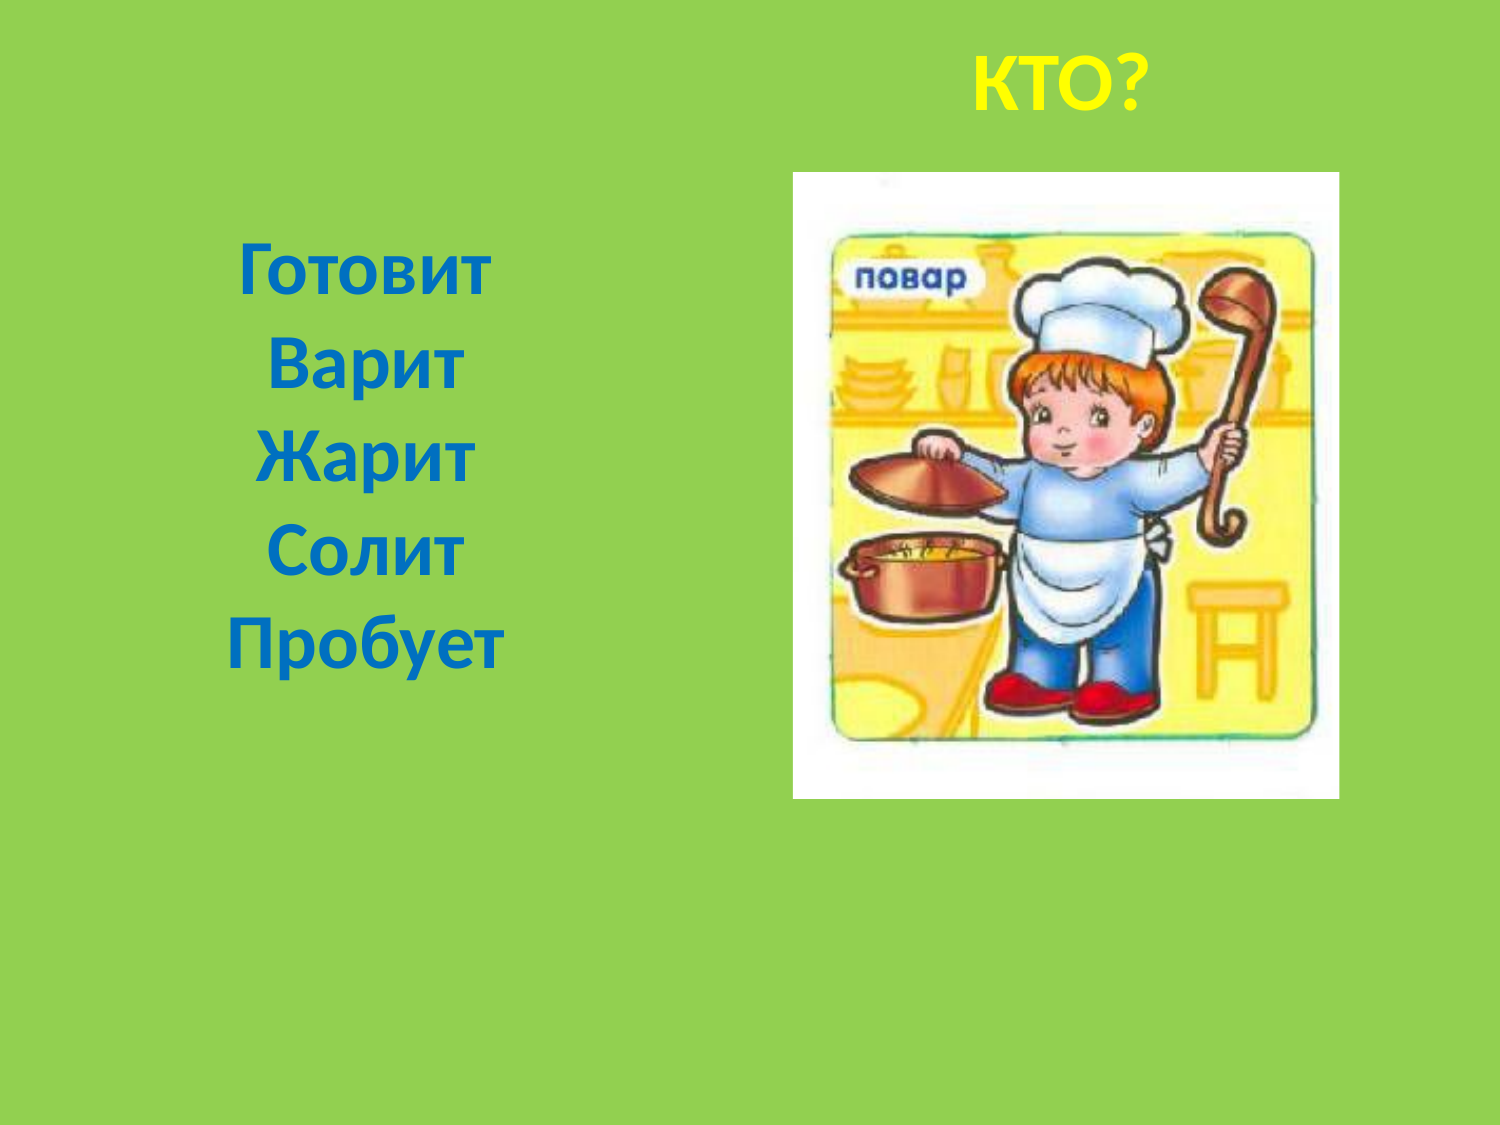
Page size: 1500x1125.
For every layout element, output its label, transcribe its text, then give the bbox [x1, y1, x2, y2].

title Готовит Варит Жарит Солит Пробует [76, 208, 656, 787]
picture [792, 172, 1340, 799]
subtitle КТО? [738, 19, 1387, 307]
